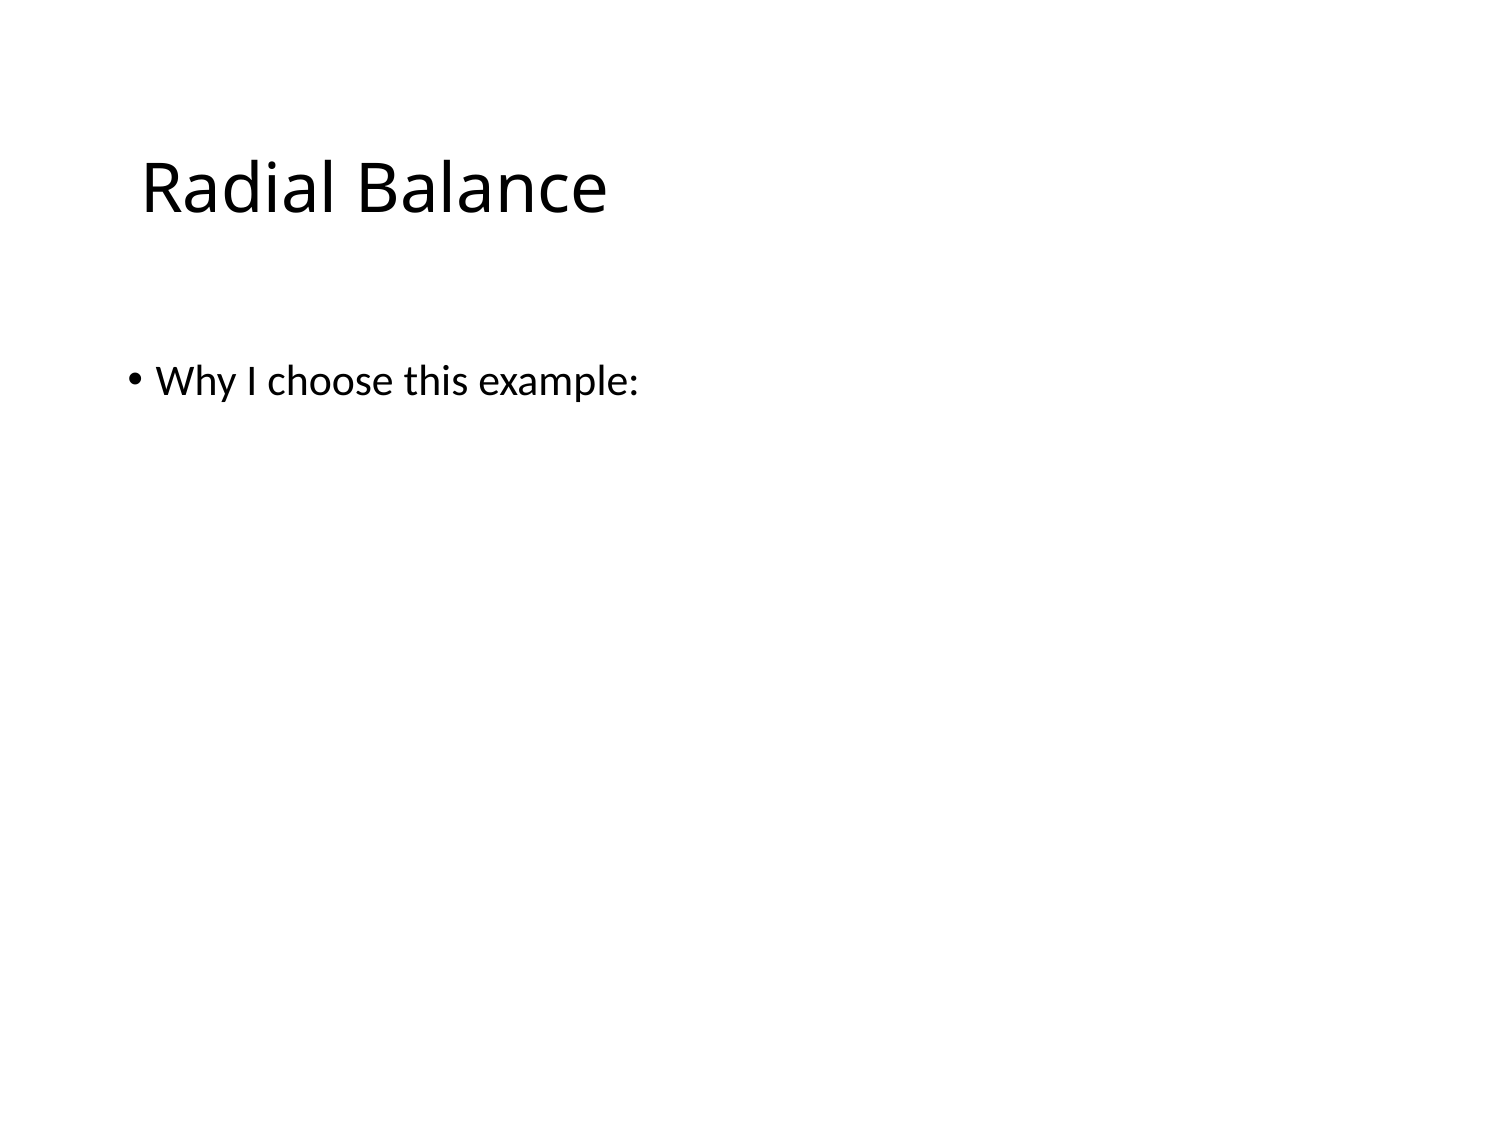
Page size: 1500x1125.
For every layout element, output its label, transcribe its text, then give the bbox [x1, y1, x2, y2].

list Why I choose this example: [112, 350, 738, 1025]
title Radial Balance [125, 137, 1400, 325]
